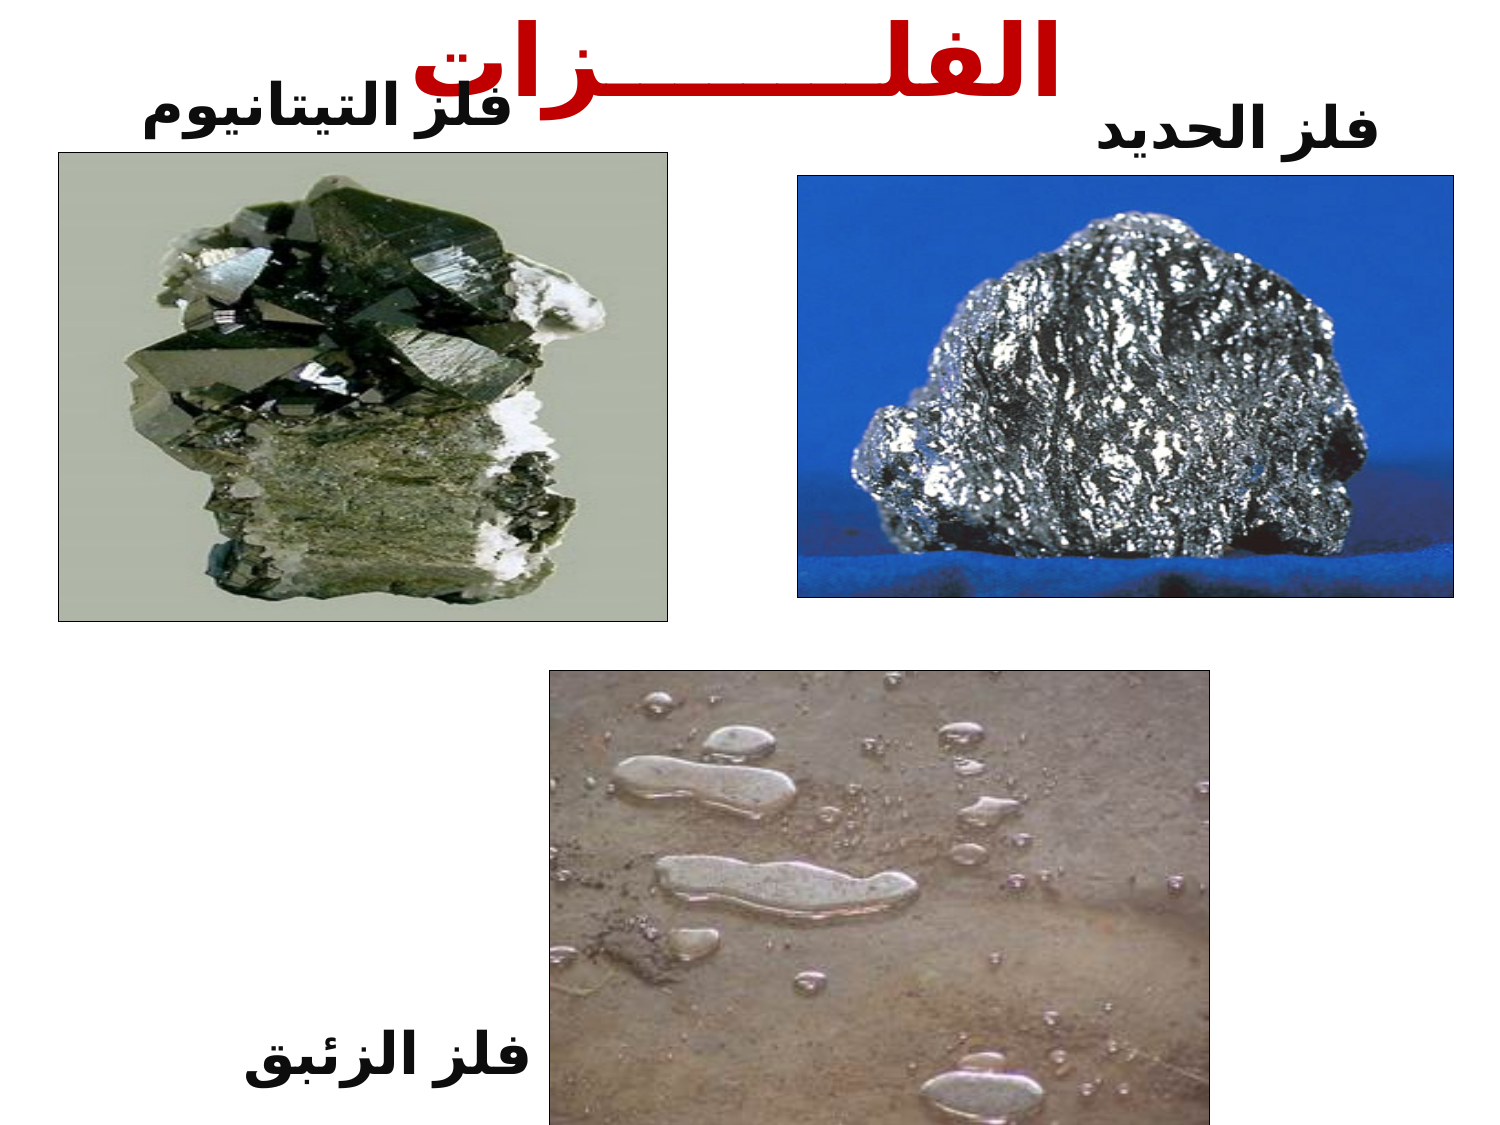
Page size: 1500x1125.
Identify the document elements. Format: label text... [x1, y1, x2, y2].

picture [548, 669, 1210, 1125]
text_box فلز التيتانيوم [87, 43, 569, 150]
picture [796, 175, 1454, 599]
text_box فلز الحديد [1045, 66, 1432, 174]
text_box فلز الزئبق [171, 992, 543, 1110]
picture [58, 152, 669, 622]
text_box الفلــــــــزات [333, 0, 1142, 115]
